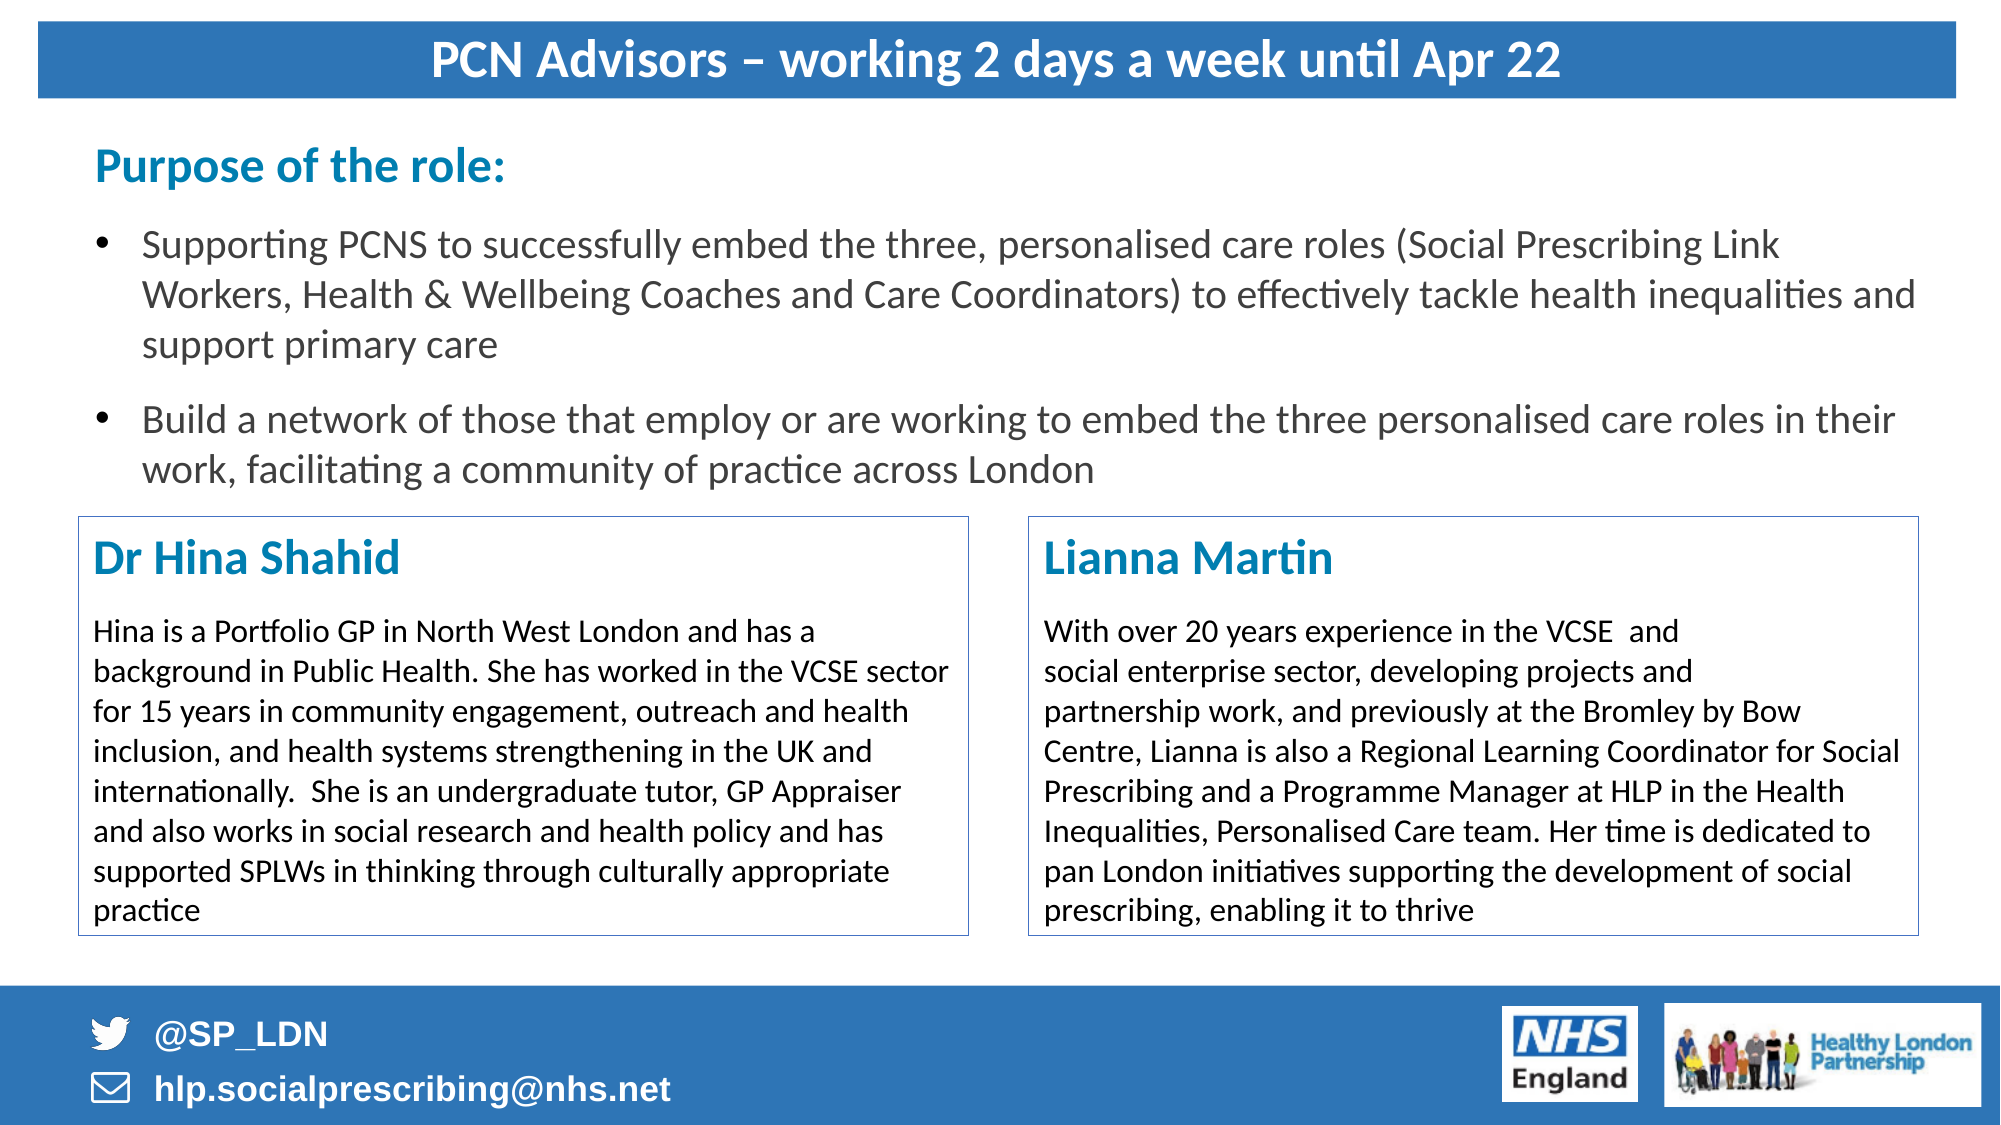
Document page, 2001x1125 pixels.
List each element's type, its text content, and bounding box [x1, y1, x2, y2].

picture [1502, 1006, 1638, 1102]
picture [89, 1015, 132, 1052]
title PCN Advisors – working 2 days a week until Apr 22 [38, 21, 1957, 99]
text_box [0, 985, 2000, 1125]
text_box @SP_LDN hlp.socialprescribing@nhs.net [138, 1003, 730, 1116]
text_box Purpose of the role: Supporting PCNS to successfully embed the three, personalised care roles (Social Prescribing Link Workers, Health & Wellbeing Coaches and Care Coordinators) to effectively tackle health inequalities and support primary care Build a network of those that employ or are working to embed the three personalised care roles in their work, facilitating a community of practice across London [79, 124, 1940, 575]
text_box Dr Hina Shahid Hina is a Portfolio GP in North West London and has a background in Public Health. She has worked in the VCSE sector for 15 years in community engagement, outreach and health inclusion, and health systems strengthening in the UK and internationally. She is an undergraduate tutor, GP Appraiser and also works in social research and health policy and has supported SPLWs in thinking through culturally appropriate practice [78, 516, 969, 936]
text_box Lianna Martin With over 20 years experience in the VCSE and social enterprise sector, developing projects and partnership work, and previously at the Bromley by Bow Centre, Lianna is also a Regional Learning Coordinator for Social Prescribing and a Programme Manager at HLP in the Health Inequalities, Personalised Care team. Her time is dedicated to pan London initiatives supporting the development of social prescribing, enabling it to thrive [1028, 516, 1919, 936]
picture [91, 1072, 130, 1103]
picture [1664, 1001, 1982, 1107]
